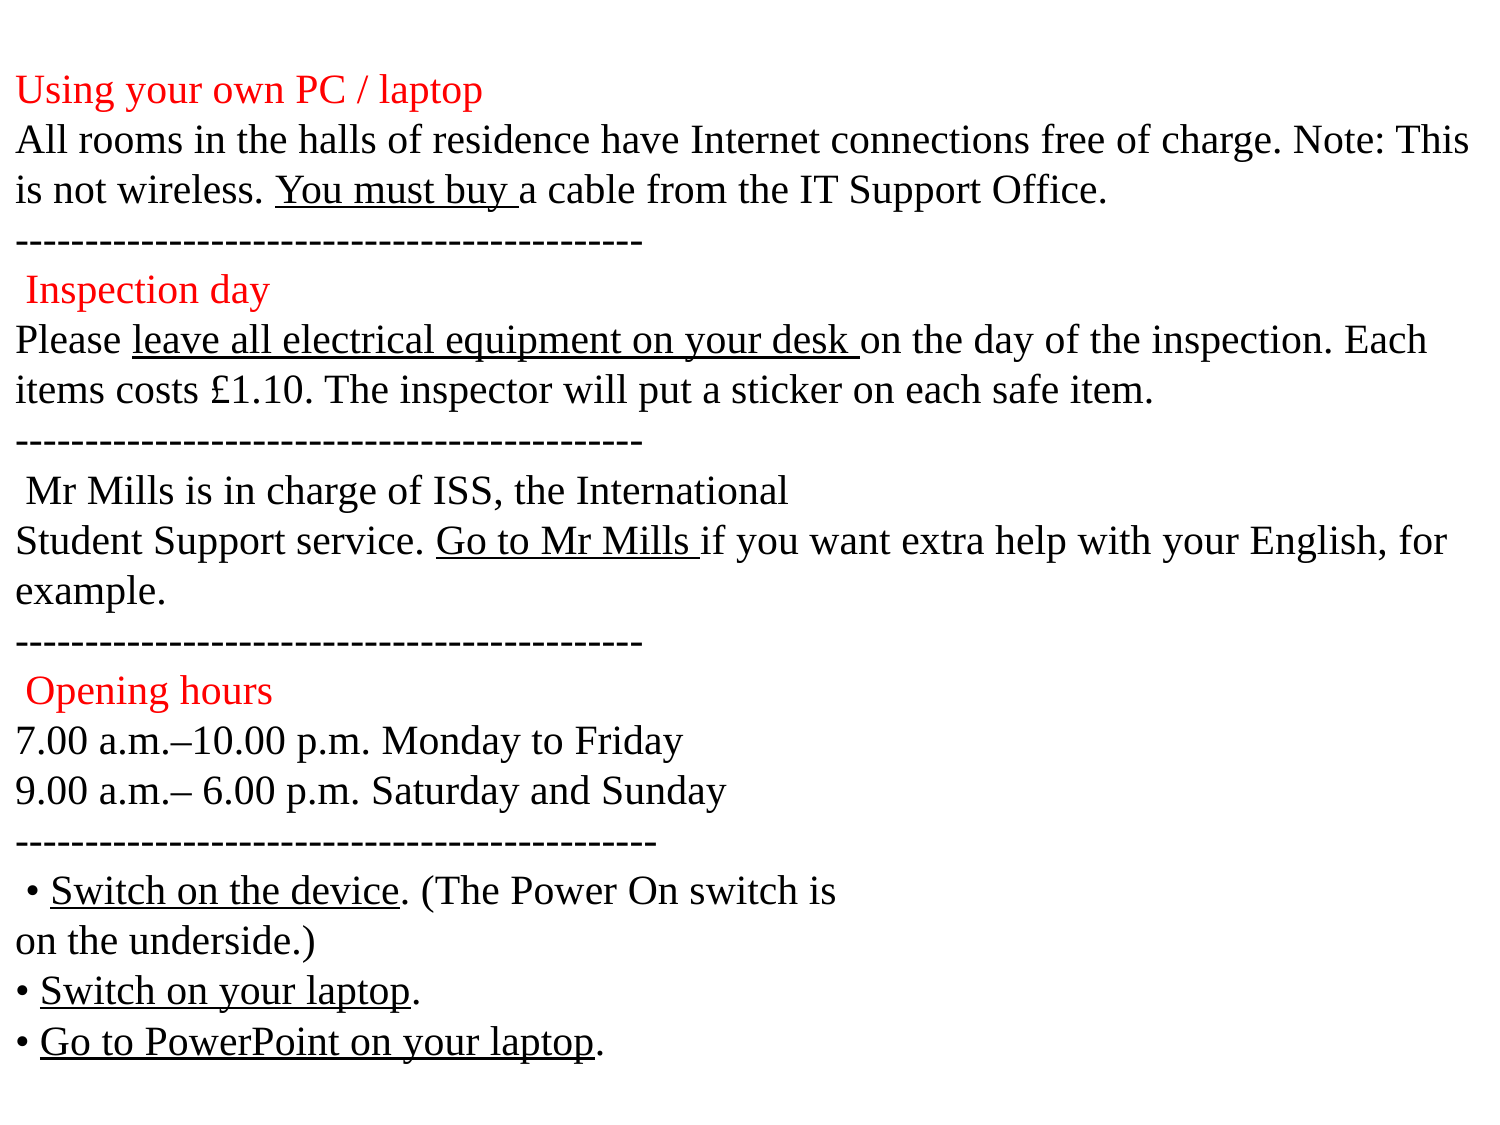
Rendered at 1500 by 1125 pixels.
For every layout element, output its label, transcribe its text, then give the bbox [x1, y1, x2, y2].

title Using your own PC / laptop All rooms in the halls of residence have Internet connections free of charge. Note: This is not wireless. You must buy a cable from the IT Support Office. --------------------------------------------- Inspection day Please leave all electrical equipment on your desk on the day of the inspection. Each items costs £1.10. The inspector will put a sticker on each safe item. --------------------------------------------- Mr Mills is in charge of ISS, the International Student Support service. Go to Mr Mills if you want extra help with your English, for example. --------------------------------------------- Opening hours 7.00 a.m.–10.00 p.m. Monday to Friday 9.00 a.m.– 6.00 p.m. Saturday and Sunday ---------------------------------------------- • Switch on the device. (The Power On switch is on the underside.) • Switch on your laptop. • Go to PowerPoint on your laptop. [0, 0, 1500, 1125]
